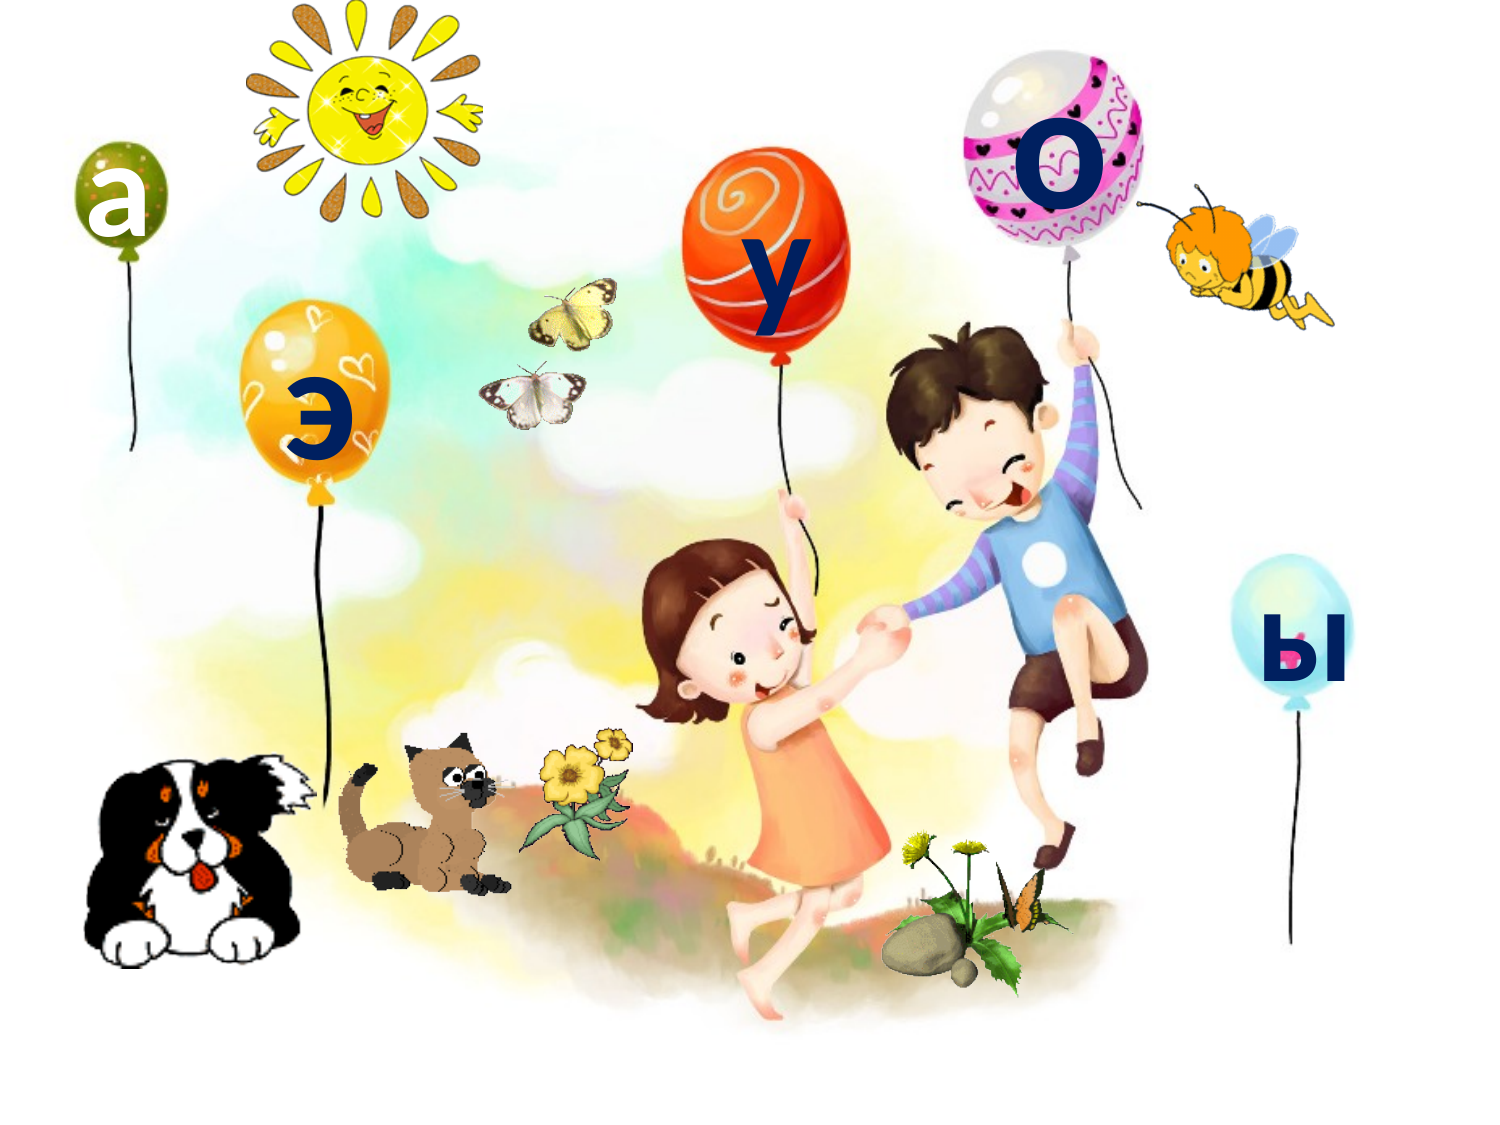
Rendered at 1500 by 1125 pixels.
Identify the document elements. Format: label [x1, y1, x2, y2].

picture [456, 269, 641, 438]
picture [878, 808, 1079, 1008]
picture [34, 692, 633, 969]
picture [245, 0, 483, 223]
list [34, 0, 1383, 1090]
picture [1124, 199, 1354, 310]
